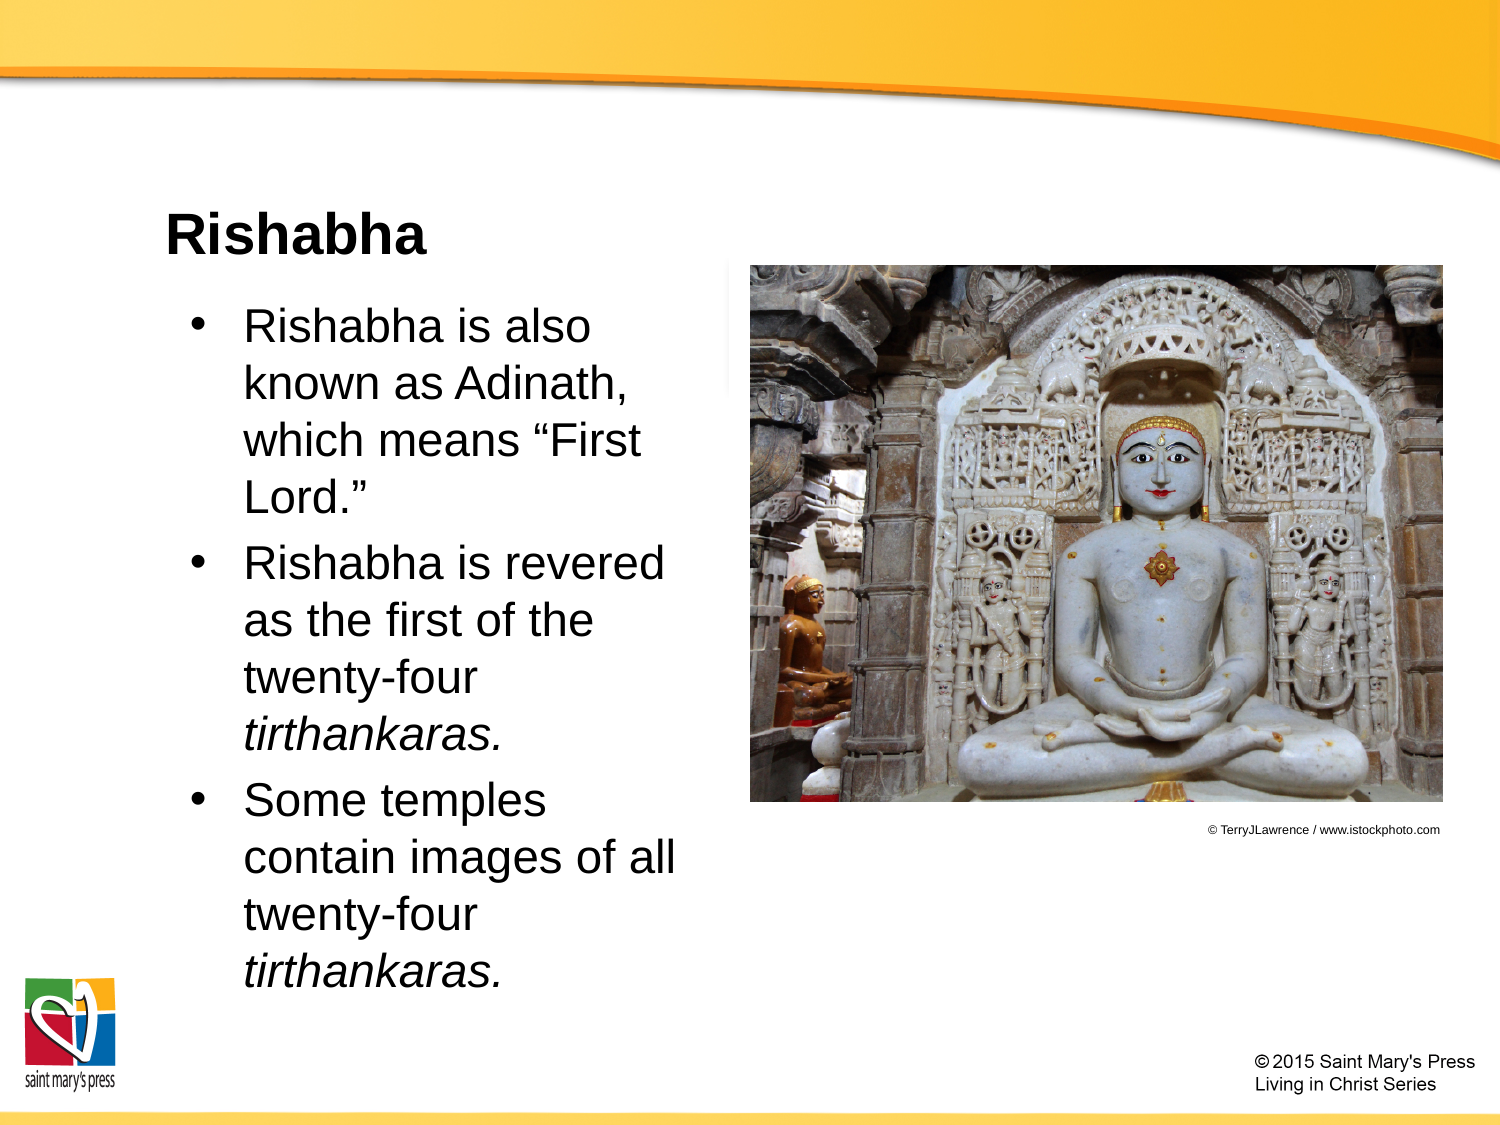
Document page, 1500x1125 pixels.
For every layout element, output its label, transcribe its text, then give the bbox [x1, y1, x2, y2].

picture [749, 264, 1444, 803]
title Rishabha [150, 187, 1500, 275]
picture [0, 0, 1500, 1125]
list Rishabha is also known as Adinath, which means “First Lord.” Rishabha is revered as the first of the twenty-four tirthankaras. Some temples contain images of all twenty-four tirthankaras. [174, 287, 725, 1005]
text_box © TerryJLawrence / www.istockphoto.com [942, 814, 1456, 845]
